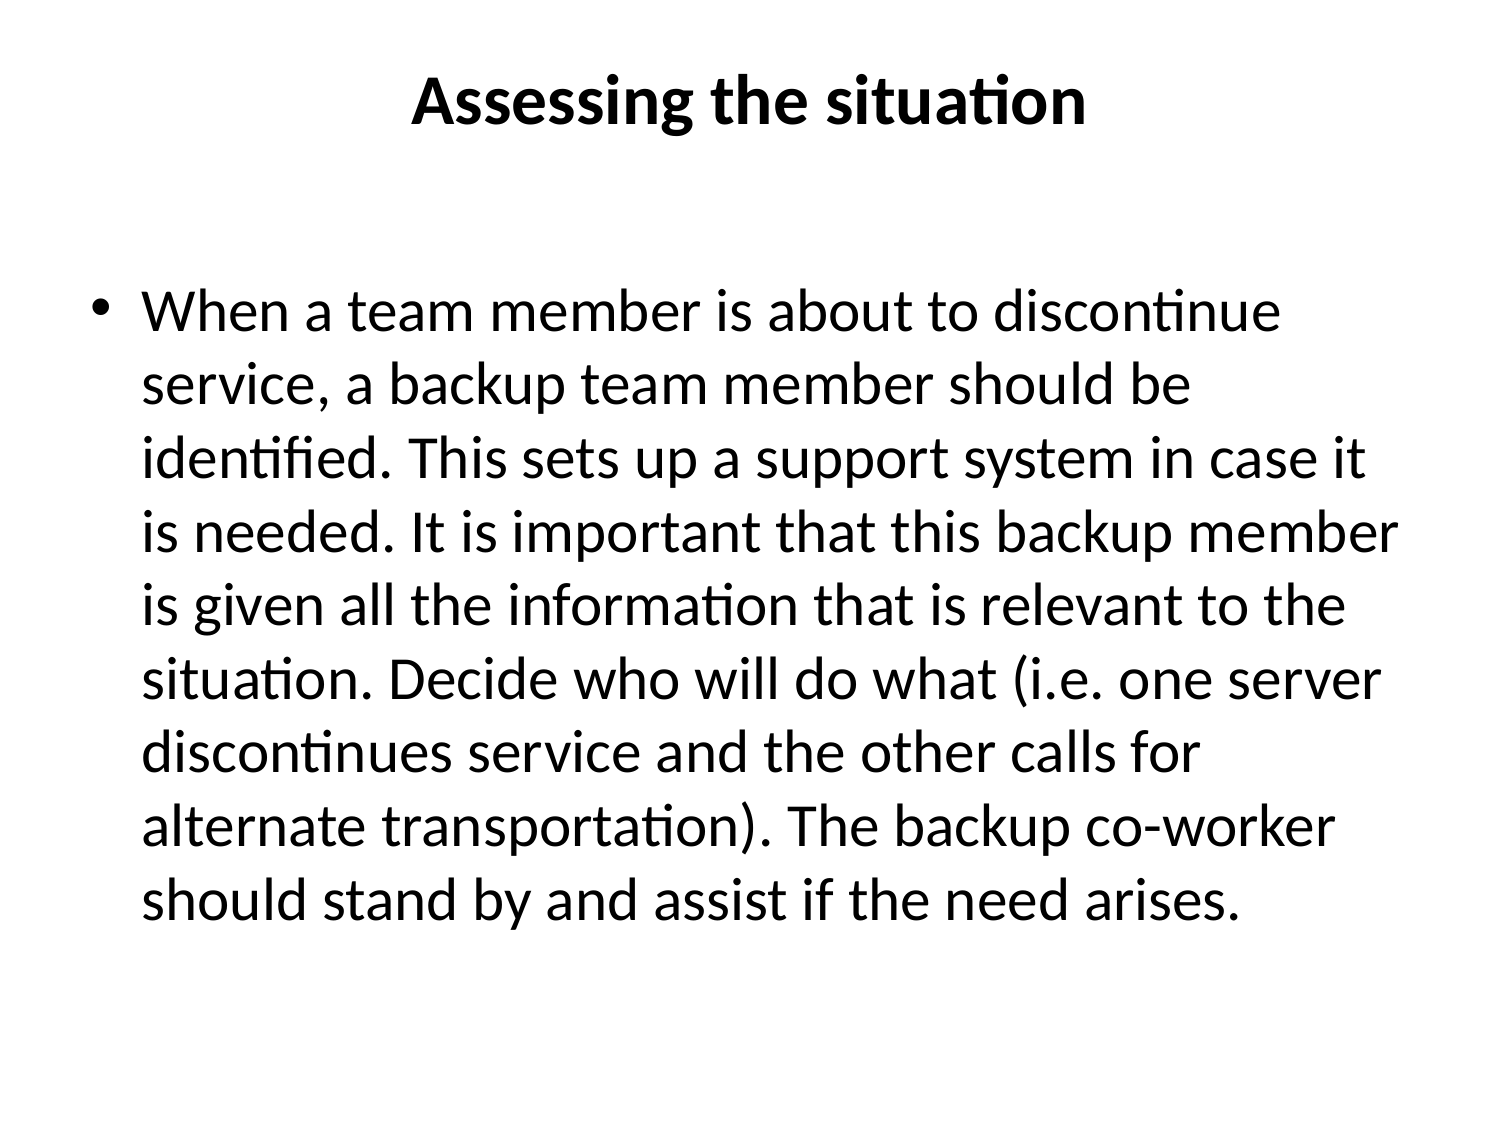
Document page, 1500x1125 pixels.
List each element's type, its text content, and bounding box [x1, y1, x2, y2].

title Assessing the situation [75, 45, 1425, 233]
list When a team member is about to discontinue service, a backup team member should be identified. This sets up a support system in case it is needed. It is important that this backup member is given all the information that is relevant to the situation. Decide who will do what (i.e. one server discontinues service and the other calls for alternate transportation). The backup co-worker should stand by and assist if the need arises. [75, 262, 1425, 1005]
